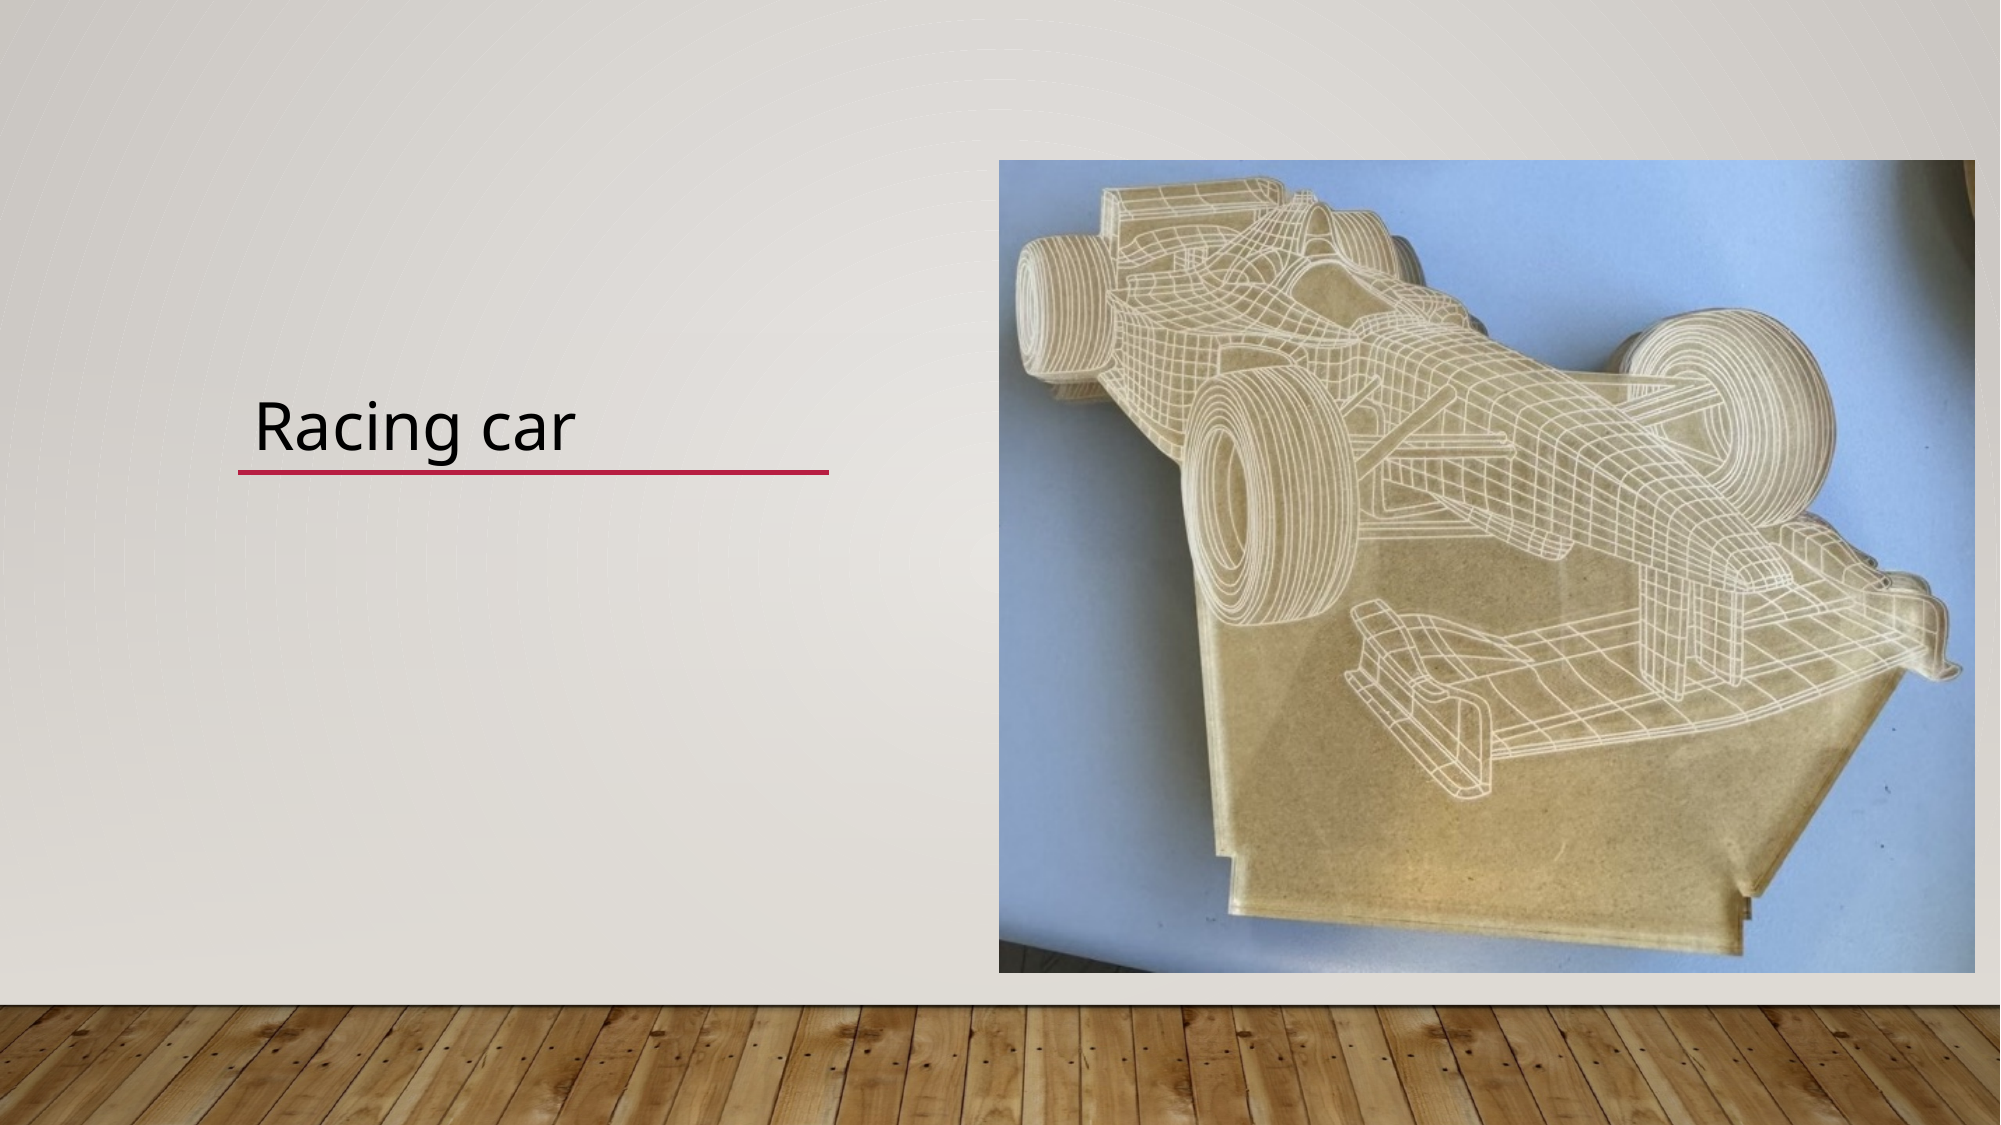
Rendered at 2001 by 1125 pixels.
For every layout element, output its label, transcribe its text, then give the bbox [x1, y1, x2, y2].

picture [0, 1005, 2000, 1125]
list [999, 160, 1975, 973]
title Racing car [238, 131, 829, 473]
